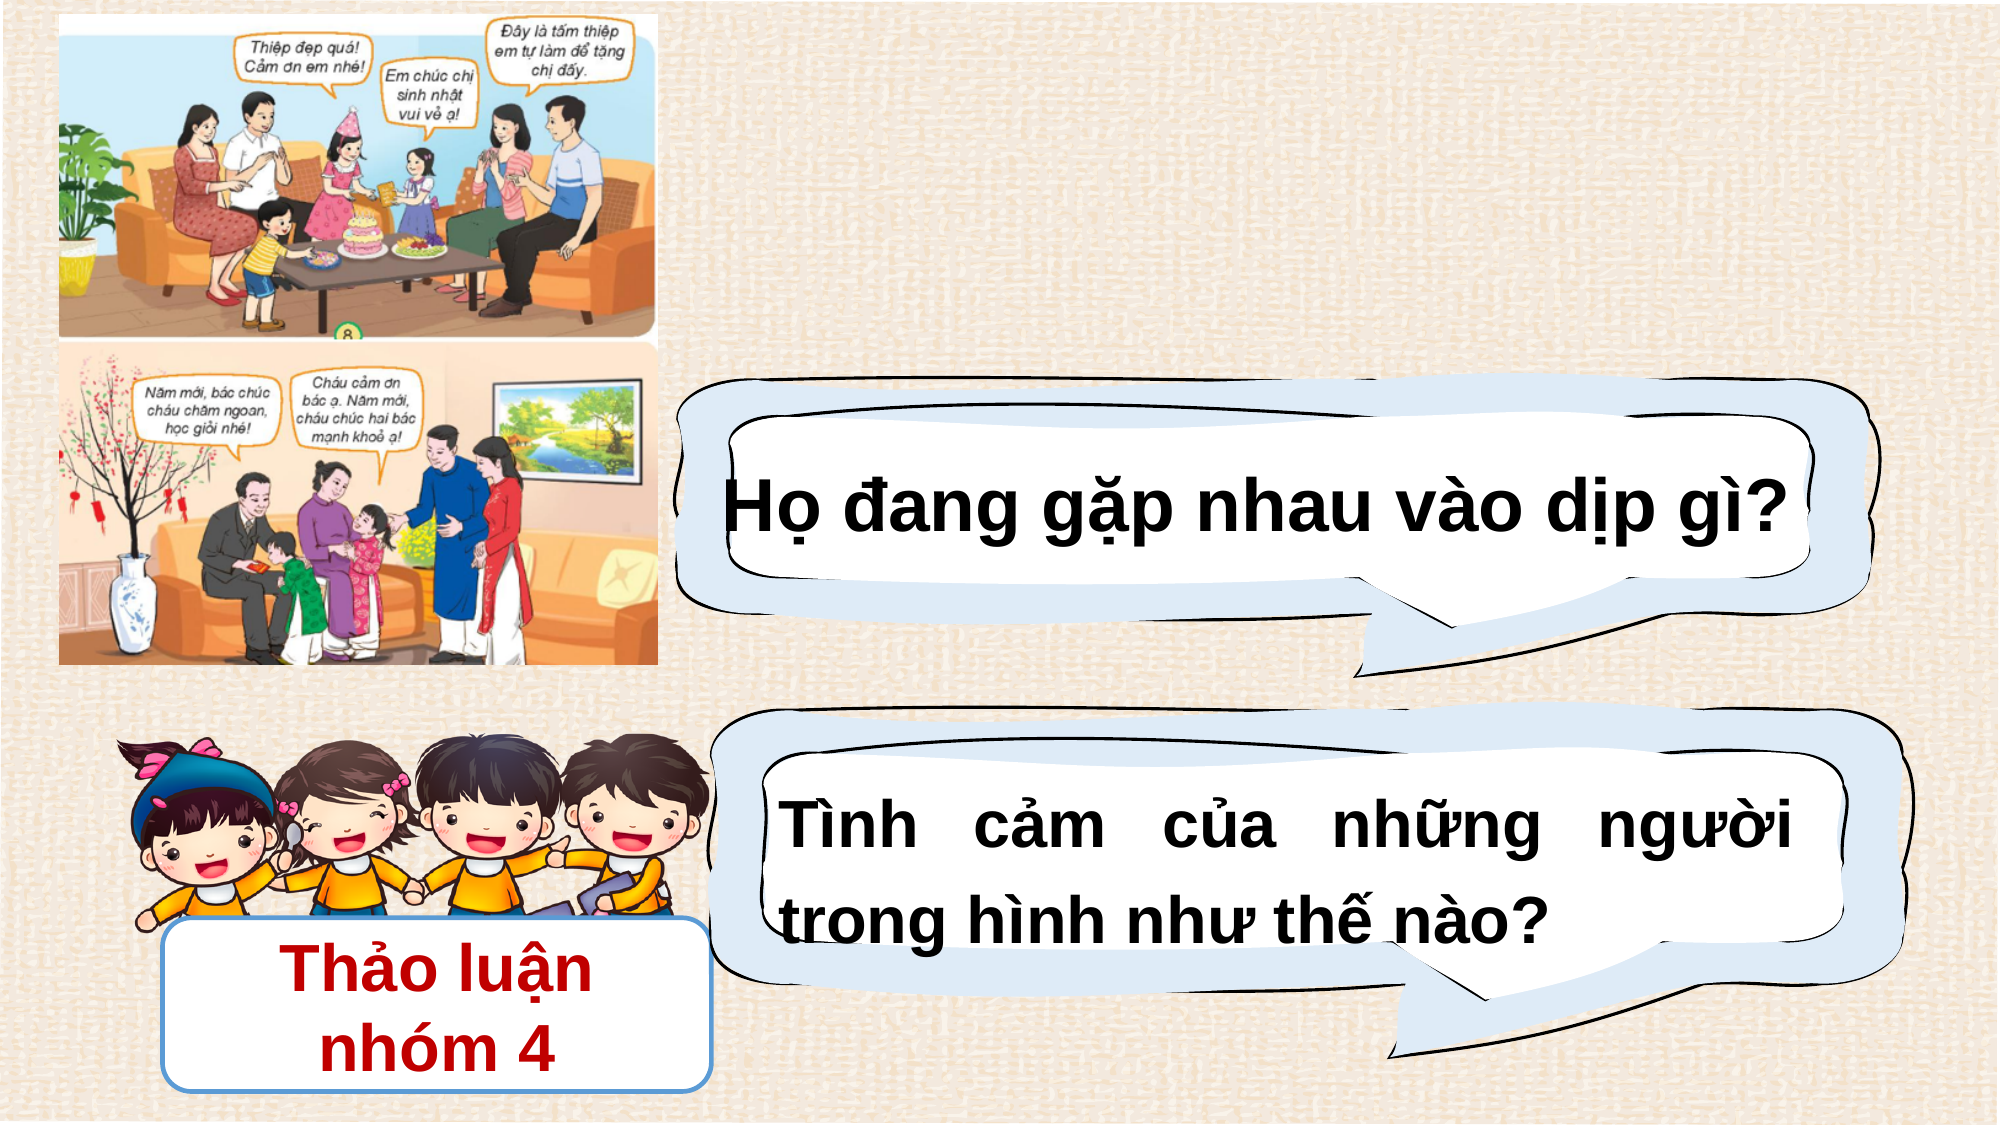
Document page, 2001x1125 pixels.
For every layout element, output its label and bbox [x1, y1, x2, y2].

text_box [677, 380, 1869, 614]
text_box [30, 676, 767, 1092]
text_box [711, 710, 1902, 984]
picture [59, 14, 658, 665]
